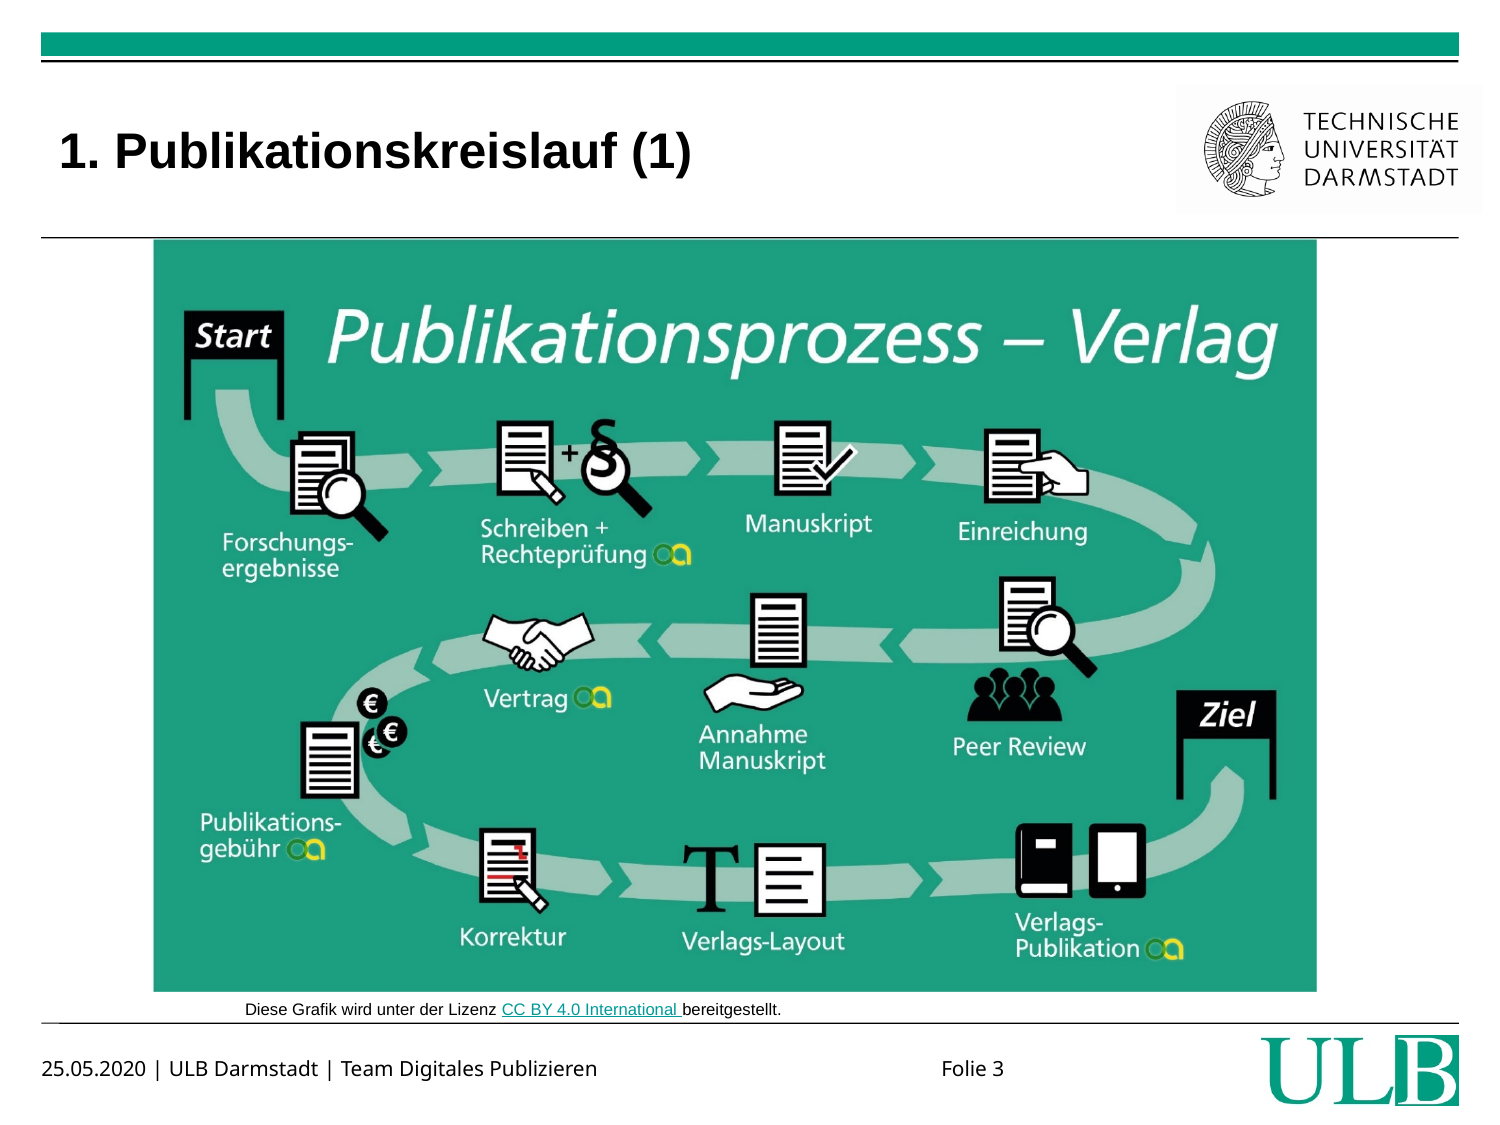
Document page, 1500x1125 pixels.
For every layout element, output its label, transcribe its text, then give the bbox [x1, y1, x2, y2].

text_box Diese Grafik wird unter der Lizenz CC BY 4.0 International bereitgestellt. [230, 1000, 1187, 1026]
footer 25.05.2020 | ULB Darmstadt | Team Digitales Publizieren Folie 3 [41, 1055, 1223, 1094]
title 1. Publikationskreislauf (1) [58, 80, 1187, 218]
picture [1261, 1035, 1459, 1106]
picture [1187, 84, 1483, 214]
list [153, 239, 1318, 992]
